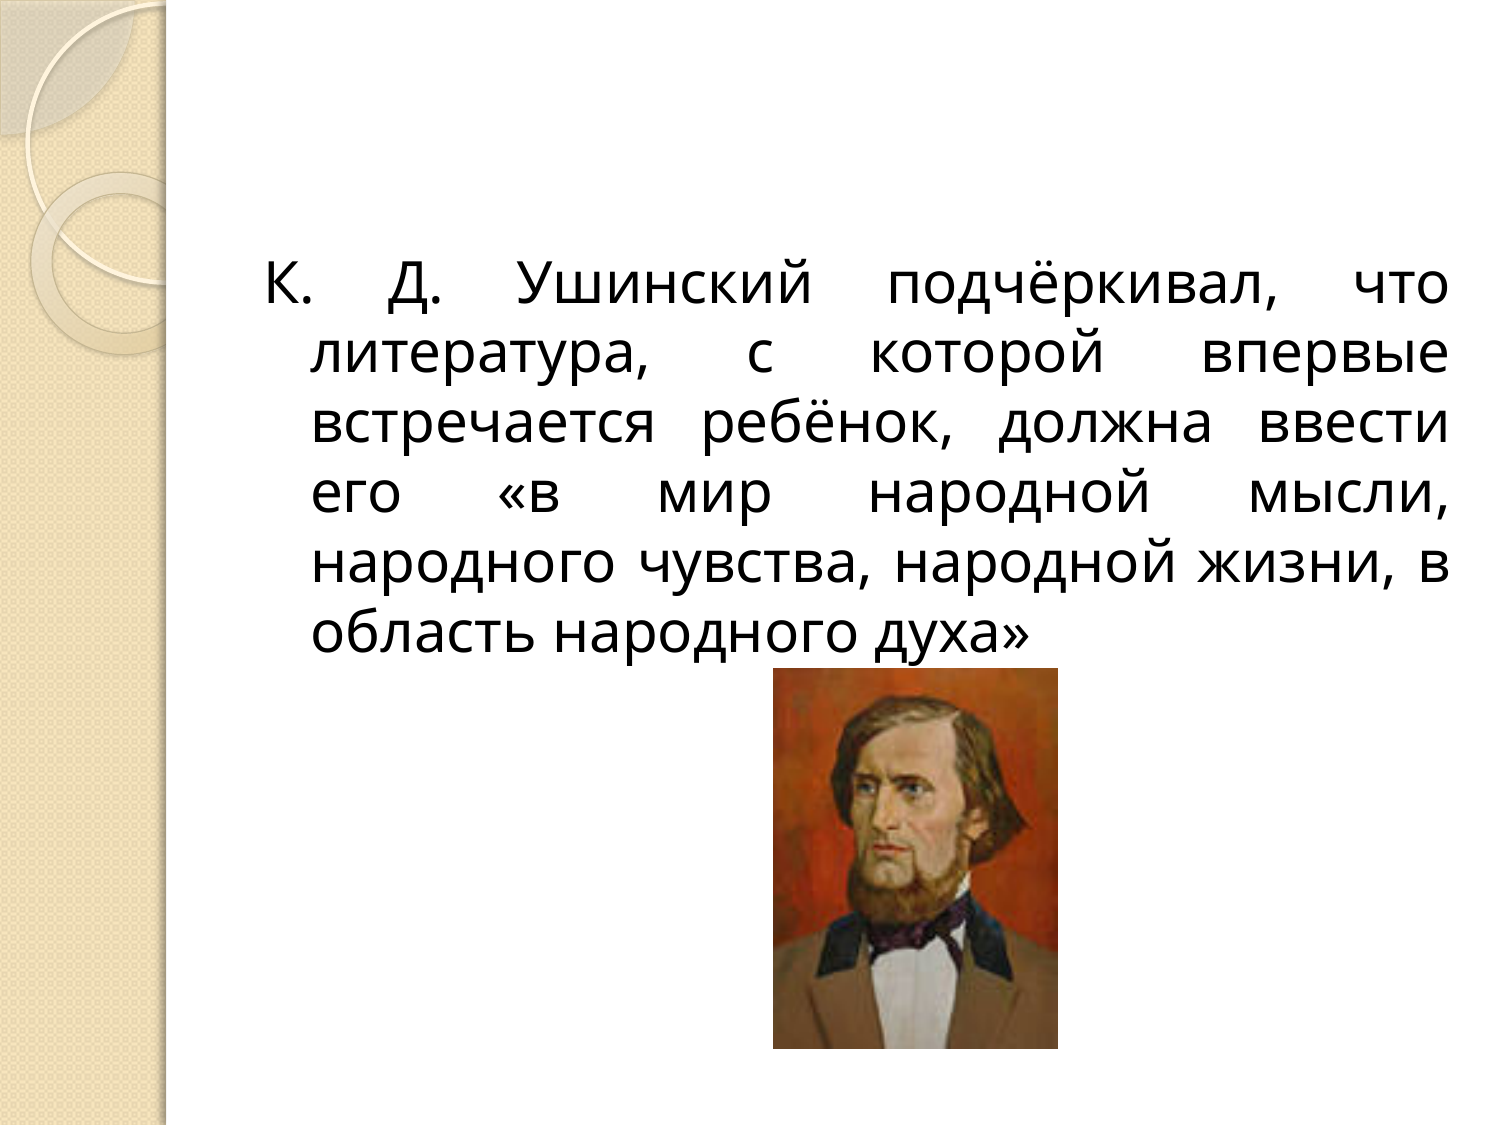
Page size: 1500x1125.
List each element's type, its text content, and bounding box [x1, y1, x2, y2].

picture [773, 668, 1058, 1049]
list К. Д. Ушинский подчёркивал, что литература, с которой впервые встречается ребёнок, должна ввести его «в мир народной мысли, народного чувства, народной жизни, в область народного духа» [235, 237, 1466, 1025]
